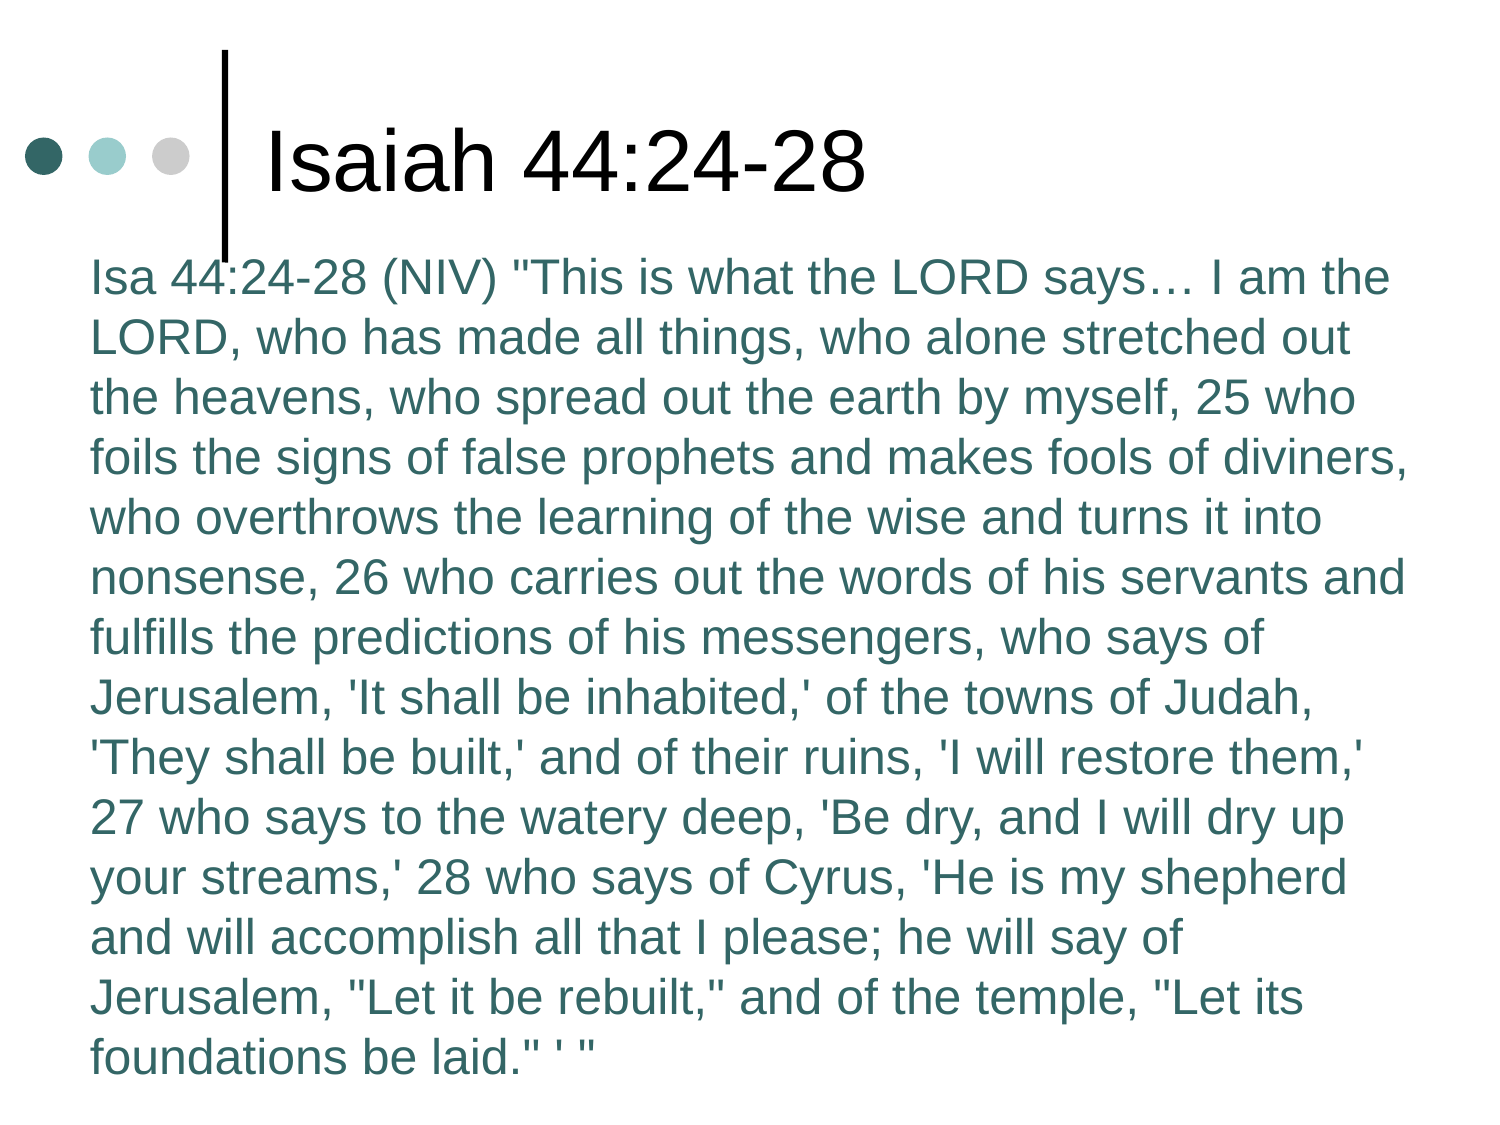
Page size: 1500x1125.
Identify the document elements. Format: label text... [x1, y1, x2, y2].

text_box Isa 44:24-28 (NIV) "This is what the LORD says… I am the LORD, who has made all things, who alone stretched out the heavens, who spread out the earth by myself, 25 who foils the signs of false prophets and makes fools of diviners, who overthrows the learning of the wise and turns it into nonsense, 26 who carries out the words of his servants and fulfills the predictions of his messengers, who says of Jerusalem, 'It shall be inhabited,' of the towns of Judah, 'They shall be built,' and of their ruins, 'I will restore them,' 27 who says to the watery deep, 'Be dry, and I will dry up your streams,' 28 who says of Cyrus, 'He is my shepherd and will accomplish all that I please; he will say of Jerusalem, "Let it be rebuilt," and of the temple, "Let its foundations be laid." ' " [74, 237, 1438, 1093]
title Isaiah 44:24-28 [249, 31, 1400, 237]
